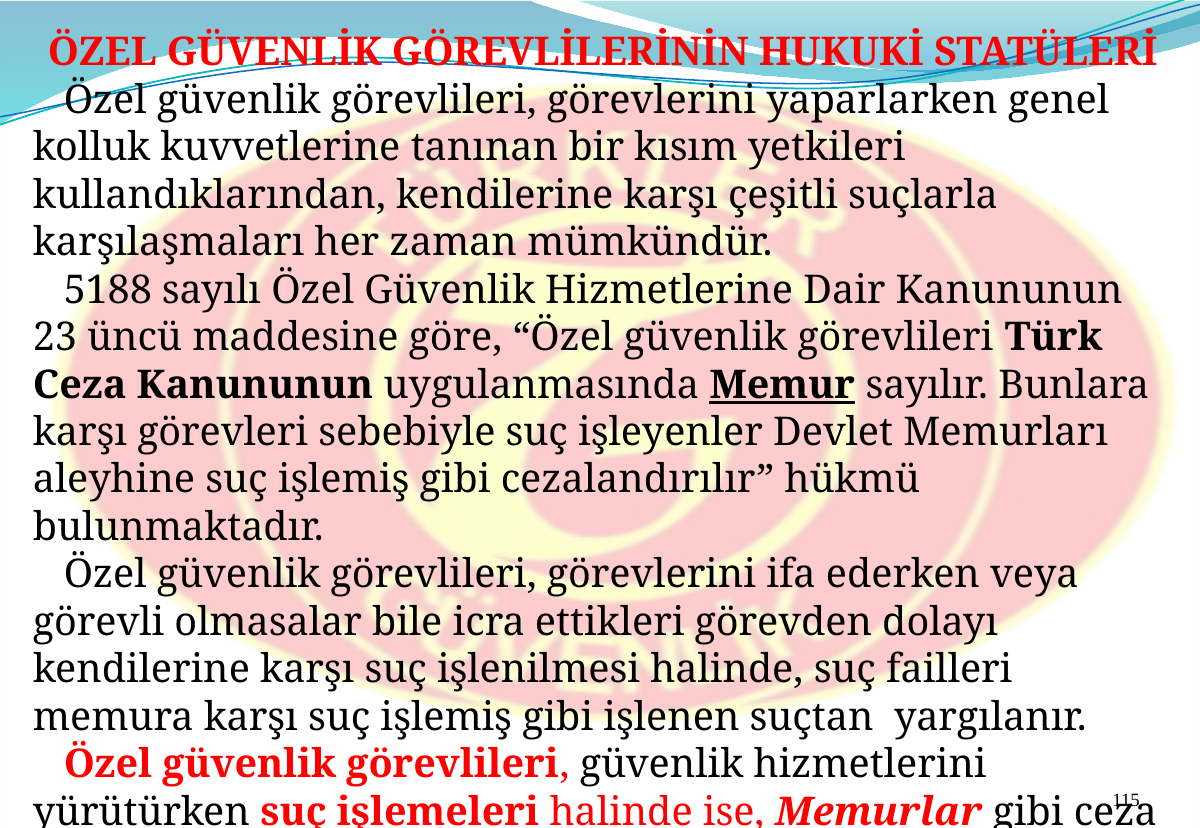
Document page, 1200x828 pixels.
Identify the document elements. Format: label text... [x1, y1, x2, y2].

text_box ÖZEL GÜVENLİK GÖREVLİLERİNİN HUKUKİ STATÜLERİ Özel güvenlik görevlileri, görevlerini yaparlarken genel kolluk kuvvetlerine tanınan bir kısım yetkileri kullandıklarından, kendilerine karşı çeşitli suçlarla karşılaşmaları her zaman mümkündür. 5188 sayılı Özel Güvenlik Hizmetlerine Dair Kanununun 23 üncü maddesine göre, “Özel güvenlik görevlileri Türk Ceza Kanununun uygulanmasında Memur sayılır. Bunlara karşı görevleri sebebiyle suç işleyenler Devlet Memurları aleyhine suç işlemiş gibi cezalandırılır” hükmü bulunmaktadır. Özel güvenlik görevlileri, görevlerini ifa ederken veya görevli olmasalar bile icra ettikleri görevden dolayı kendilerine karşı suç işlenilmesi halinde, suç failleri memura karşı suç işlemiş gibi işlenen suçtan yargılanır. Özel güvenlik görevlileri, güvenlik hizmetlerini yürütürken suç işlemeleri halinde ise, Memurlar gibi ceza alırlar. [32, 22, 1174, 828]
